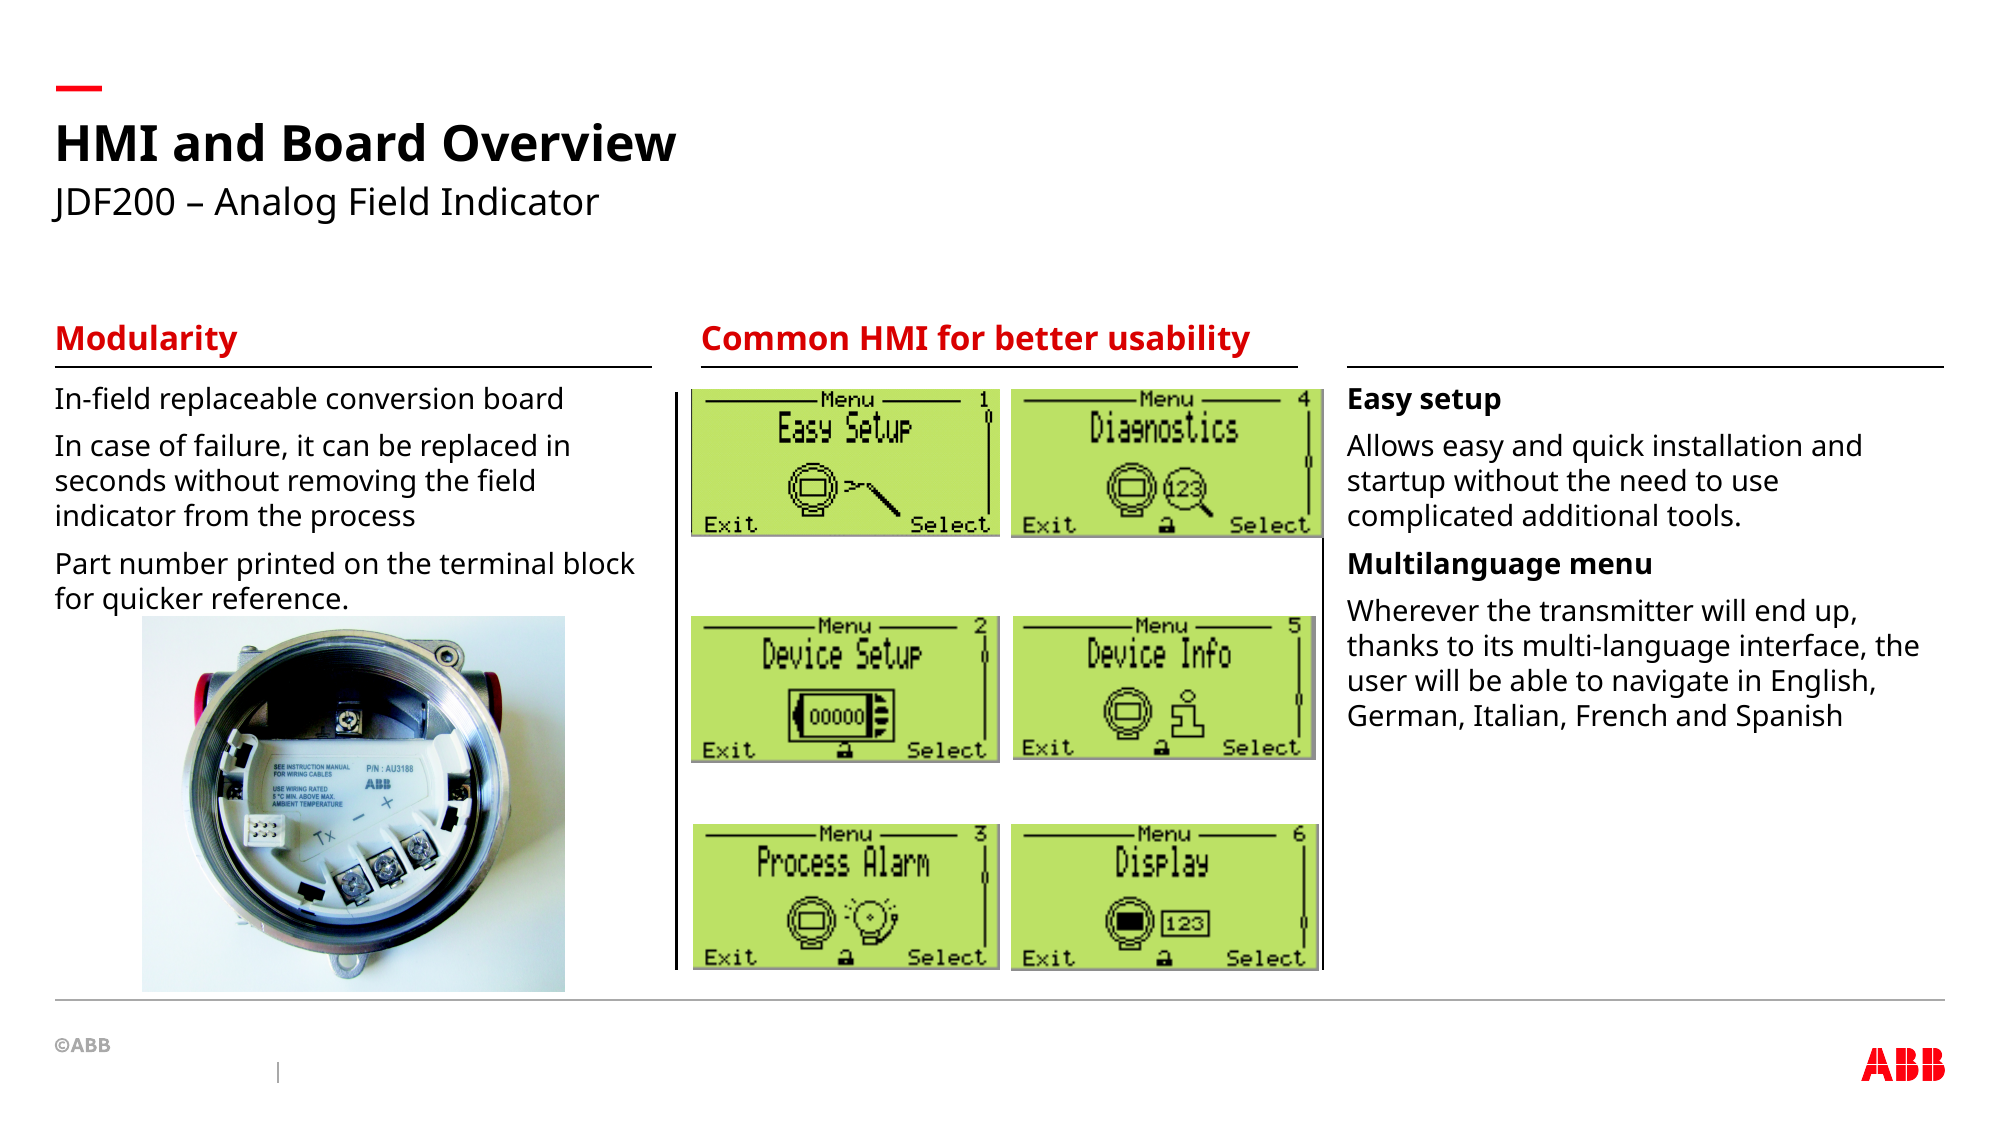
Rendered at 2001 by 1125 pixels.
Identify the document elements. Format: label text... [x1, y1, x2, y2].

picture [1010, 824, 1319, 971]
picture [1013, 616, 1317, 761]
picture [1861, 1048, 1945, 1081]
picture [693, 824, 1000, 971]
subtitle JDF200 – Analog Field Indicator [54, 177, 1945, 261]
picture [1010, 389, 1324, 539]
picture [691, 389, 1000, 539]
title HMI and Board Overview [54, 111, 1945, 177]
list Modularity [54, 316, 653, 359]
list Easy setup Allows easy and quick installation and startup without the need to use complicated additional tools. Multilanguage menu Wherever the transmitter will end up, thanks to its multi-language interface, the user will be able to navigate in English, German, Italian, French and Spanish [1346, 380, 1945, 970]
list In-field replaceable conversion board In case of failure, it can be replaced in seconds without removing the field indicator from the process Part number printed on the terminal block for quicker reference. [54, 380, 653, 970]
list Common HMI for better usability [700, 316, 1299, 359]
picture [691, 616, 1000, 763]
picture [141, 616, 566, 993]
